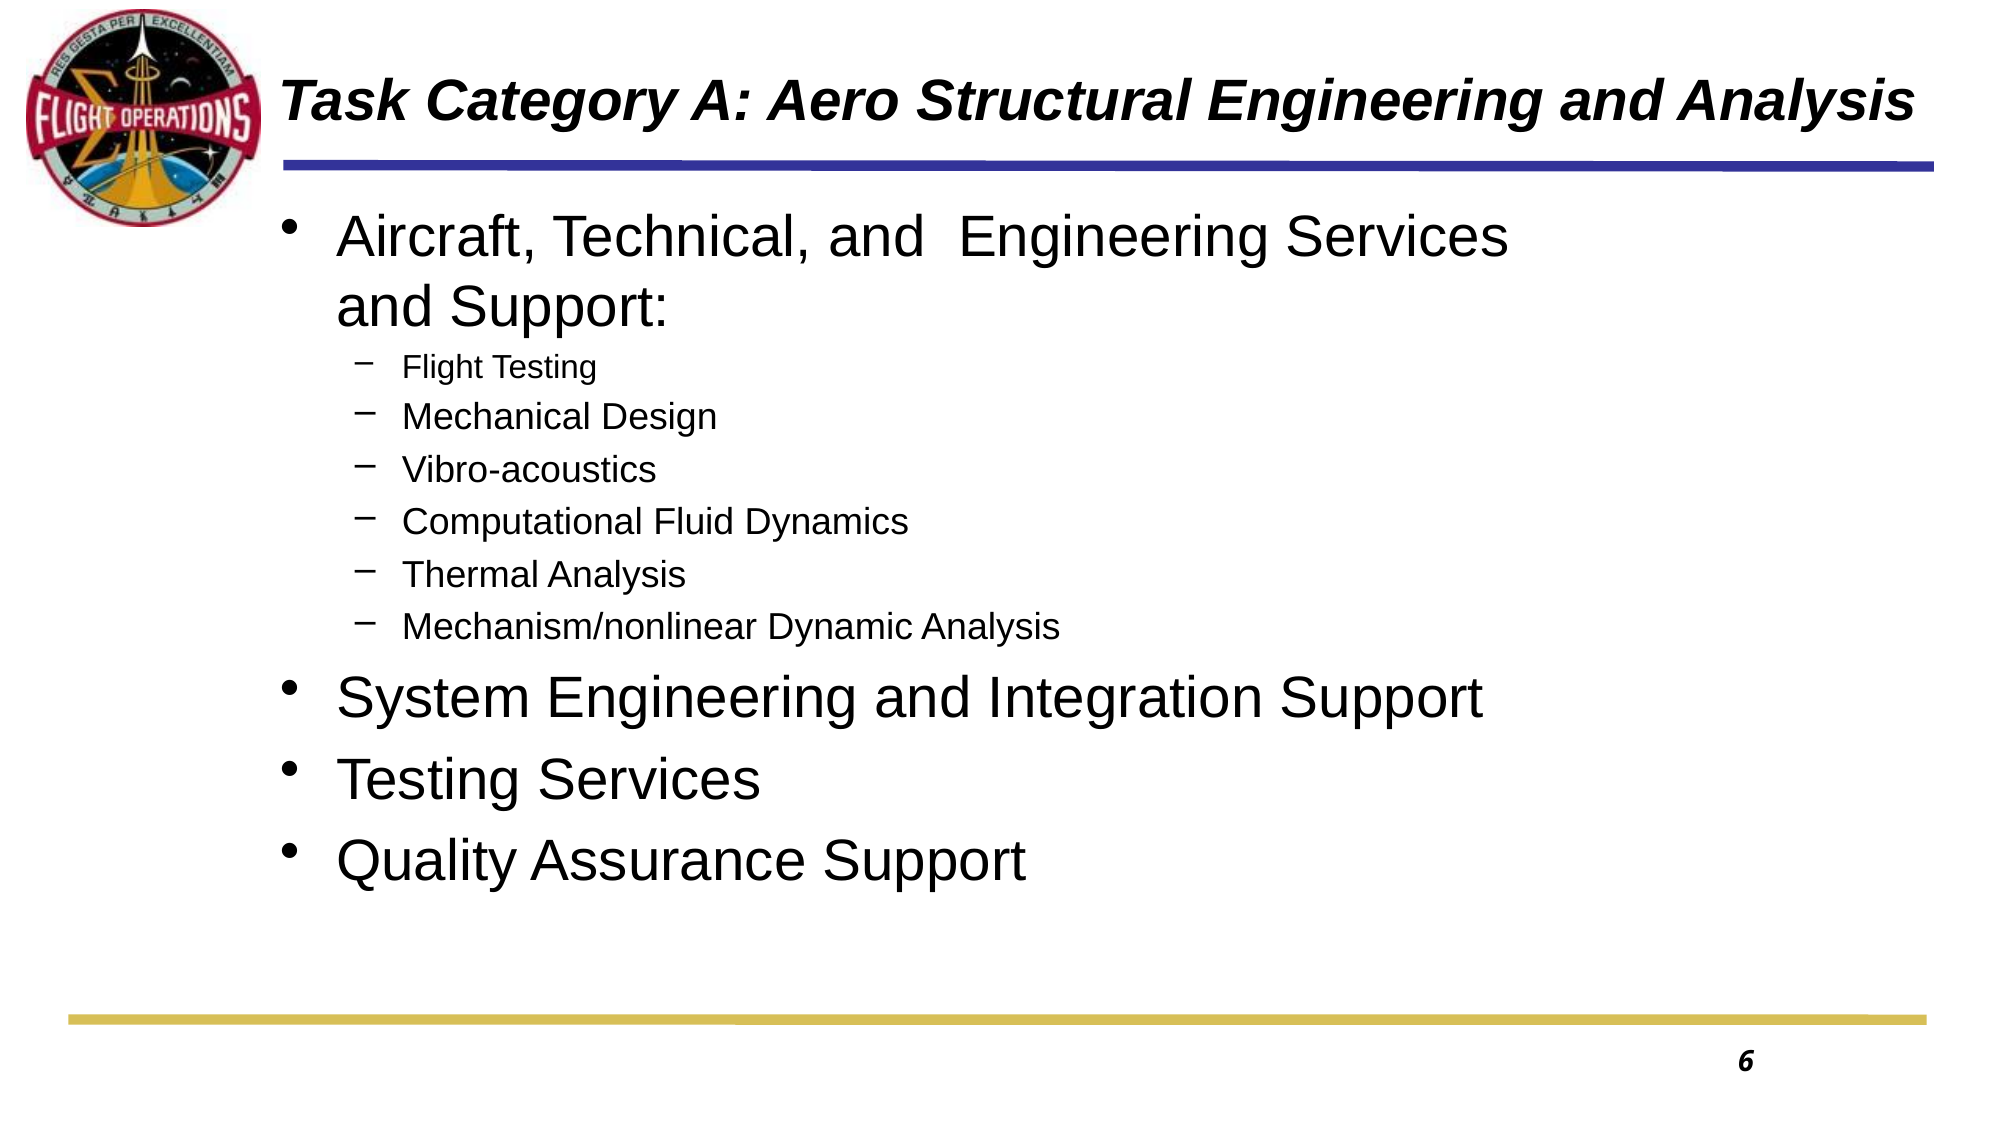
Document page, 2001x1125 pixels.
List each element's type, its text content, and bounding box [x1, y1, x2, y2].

title Task Category A: Aero Structural Engineering and Analysis [0, 19, 2000, 246]
list Aircraft, Technical, and Engineering Services and Support: Flight Testing Mechanical Design Vibro-acoustics Computational Fluid Dynamics Thermal Analysis Mechanism/nonlinear Dynamic Analysis System Engineering and Integration Support Testing Services Quality Assurance Support [264, 190, 1541, 936]
picture [26, 9, 261, 19]
slide_number 6 [1644, 1034, 1848, 1095]
